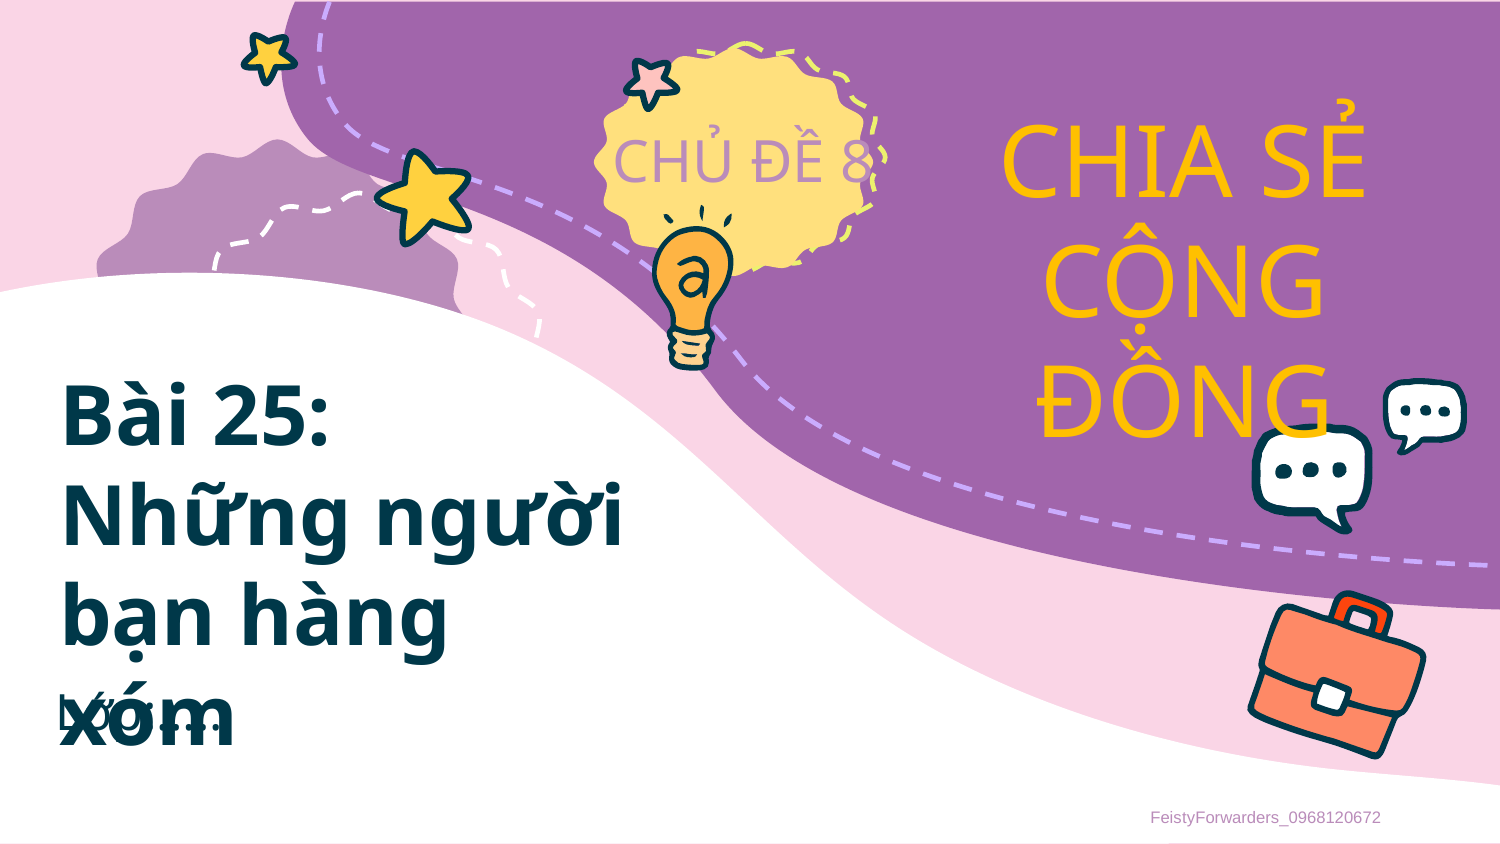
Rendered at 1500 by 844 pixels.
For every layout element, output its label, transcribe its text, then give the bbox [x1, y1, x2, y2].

title Bài 25: Những người bạn hàng xóm [44, 347, 645, 582]
subtitle Lớp:….. [20, 665, 621, 759]
